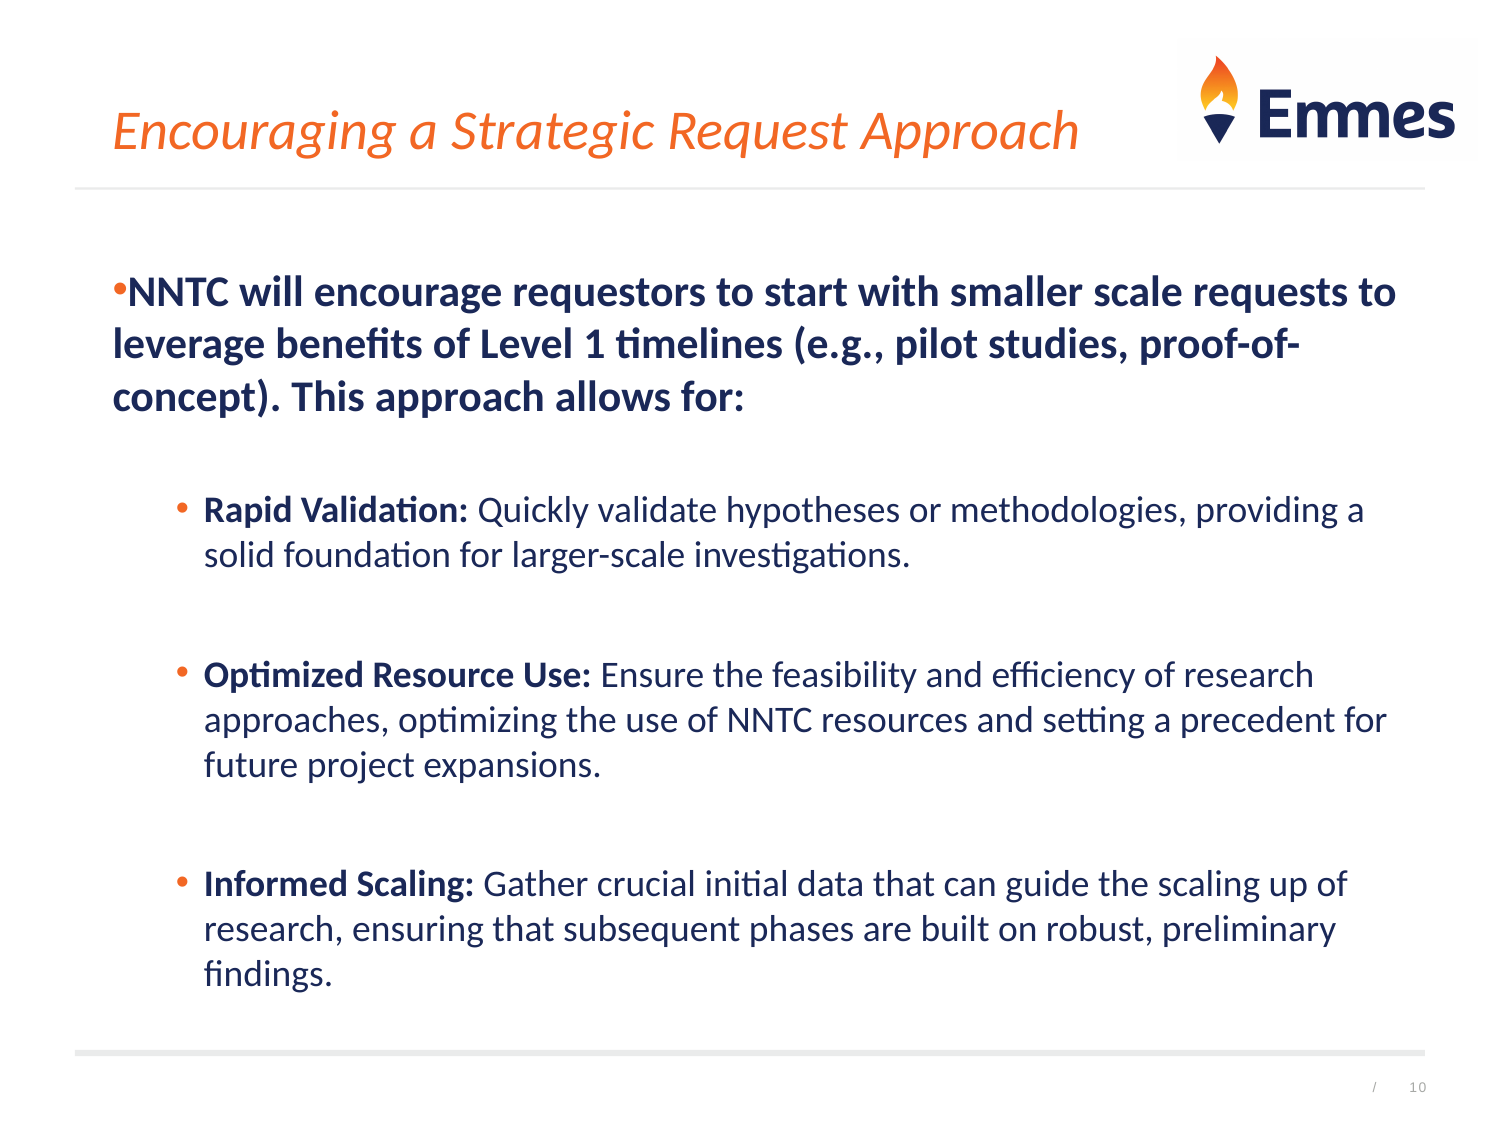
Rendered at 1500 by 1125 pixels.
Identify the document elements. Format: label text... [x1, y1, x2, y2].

list NNTC will encourage requestors to start with smaller scale requests to leverage benefits of Level 1 timelines (e.g., pilot studies, proof-of-concept). This approach allows for: Rapid Validation: Quickly validate hypotheses or methodologies, providing a solid foundation for larger-scale investigations. Optimized Resource Use: Ensure the feasibility and efficiency of research approaches, optimizing the use of NNTC resources and setting a precedent for future project expansions. Informed Scaling: Gather crucial initial data that can guide the scaling up of research, ensuring that subsequent phases are built on robust, preliminary findings. [112, 262, 1425, 1013]
picture [1177, 38, 1478, 161]
title Encouraging a Strategic Request Approach [112, 81, 1088, 173]
